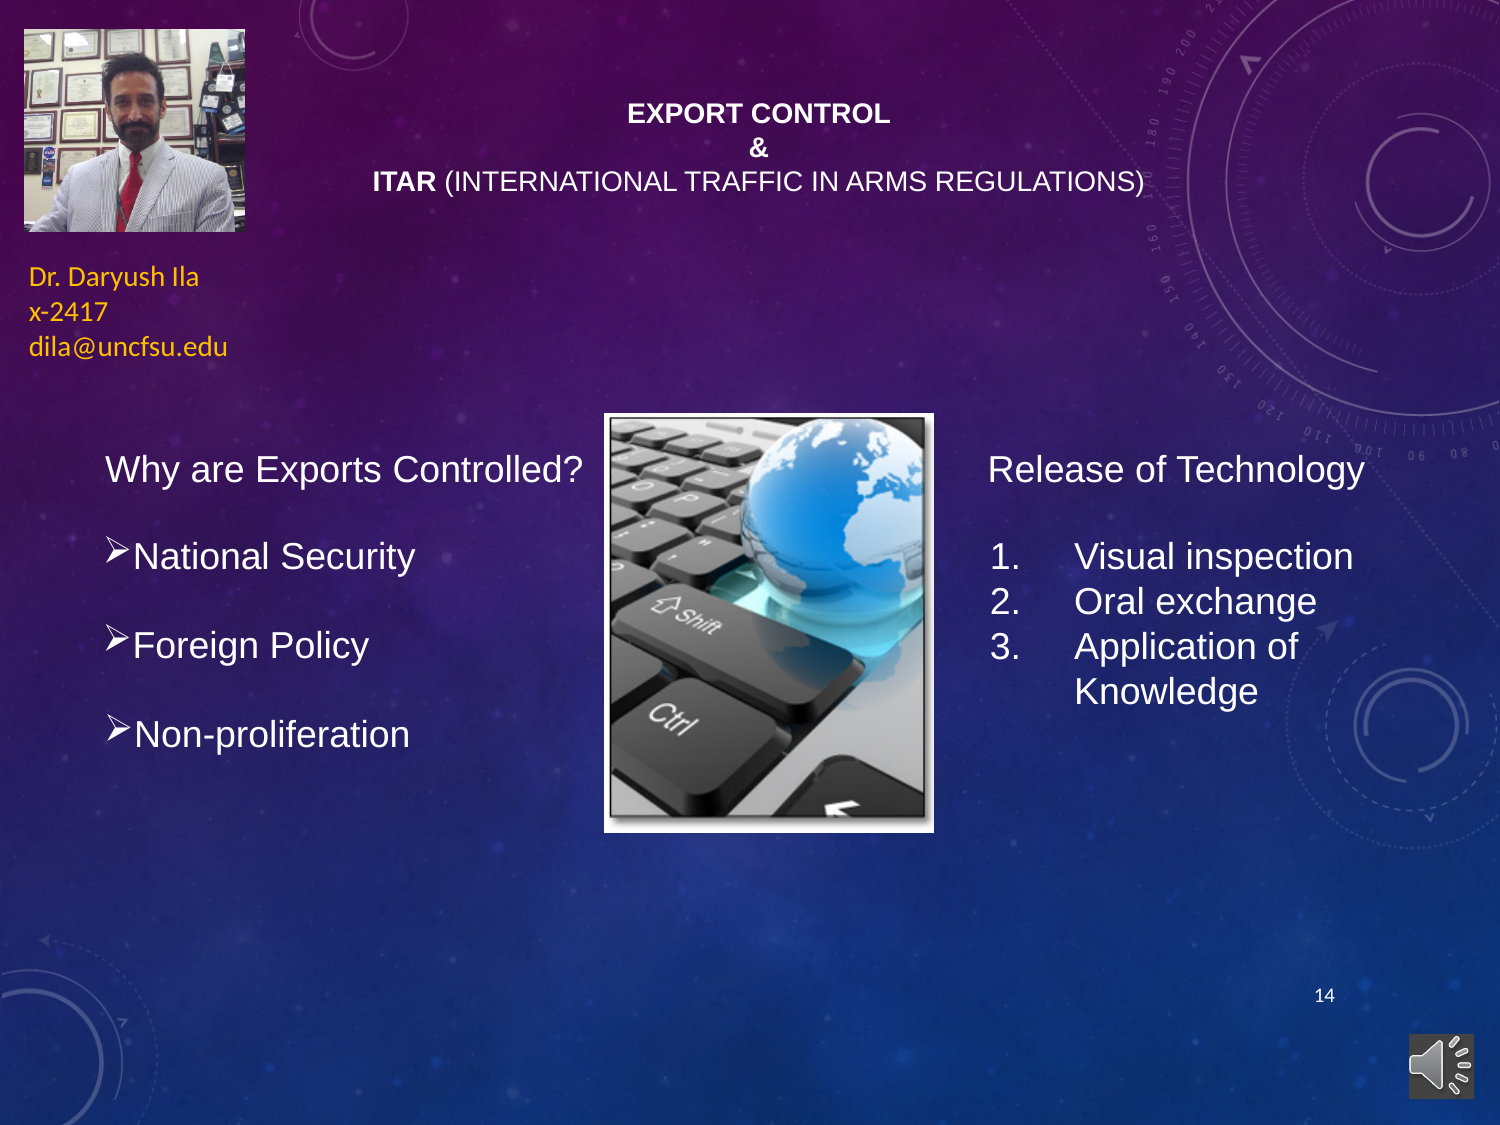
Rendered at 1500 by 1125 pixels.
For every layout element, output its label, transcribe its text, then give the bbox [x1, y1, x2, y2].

text_box Visual inspection Oral exchange Application of Knowledge [939, 524, 1488, 719]
slide_number 14 [1281, 963, 1350, 1025]
text_box Why are Exports Controlled? [90, 437, 598, 498]
text_box National Security [88, 524, 442, 584]
text_box Non-proliferation [89, 702, 426, 763]
text_box Release of Technology [972, 437, 1381, 498]
picture [0, 0, 1500, 1125]
text_box Foreign Policy [87, 613, 385, 673]
title Export Control & itar (International Traffic in Arms Regulations) [250, 87, 1397, 206]
text_box Dr. Daryush Ila x-2417 dila@uncfsu.edu [13, 249, 315, 370]
